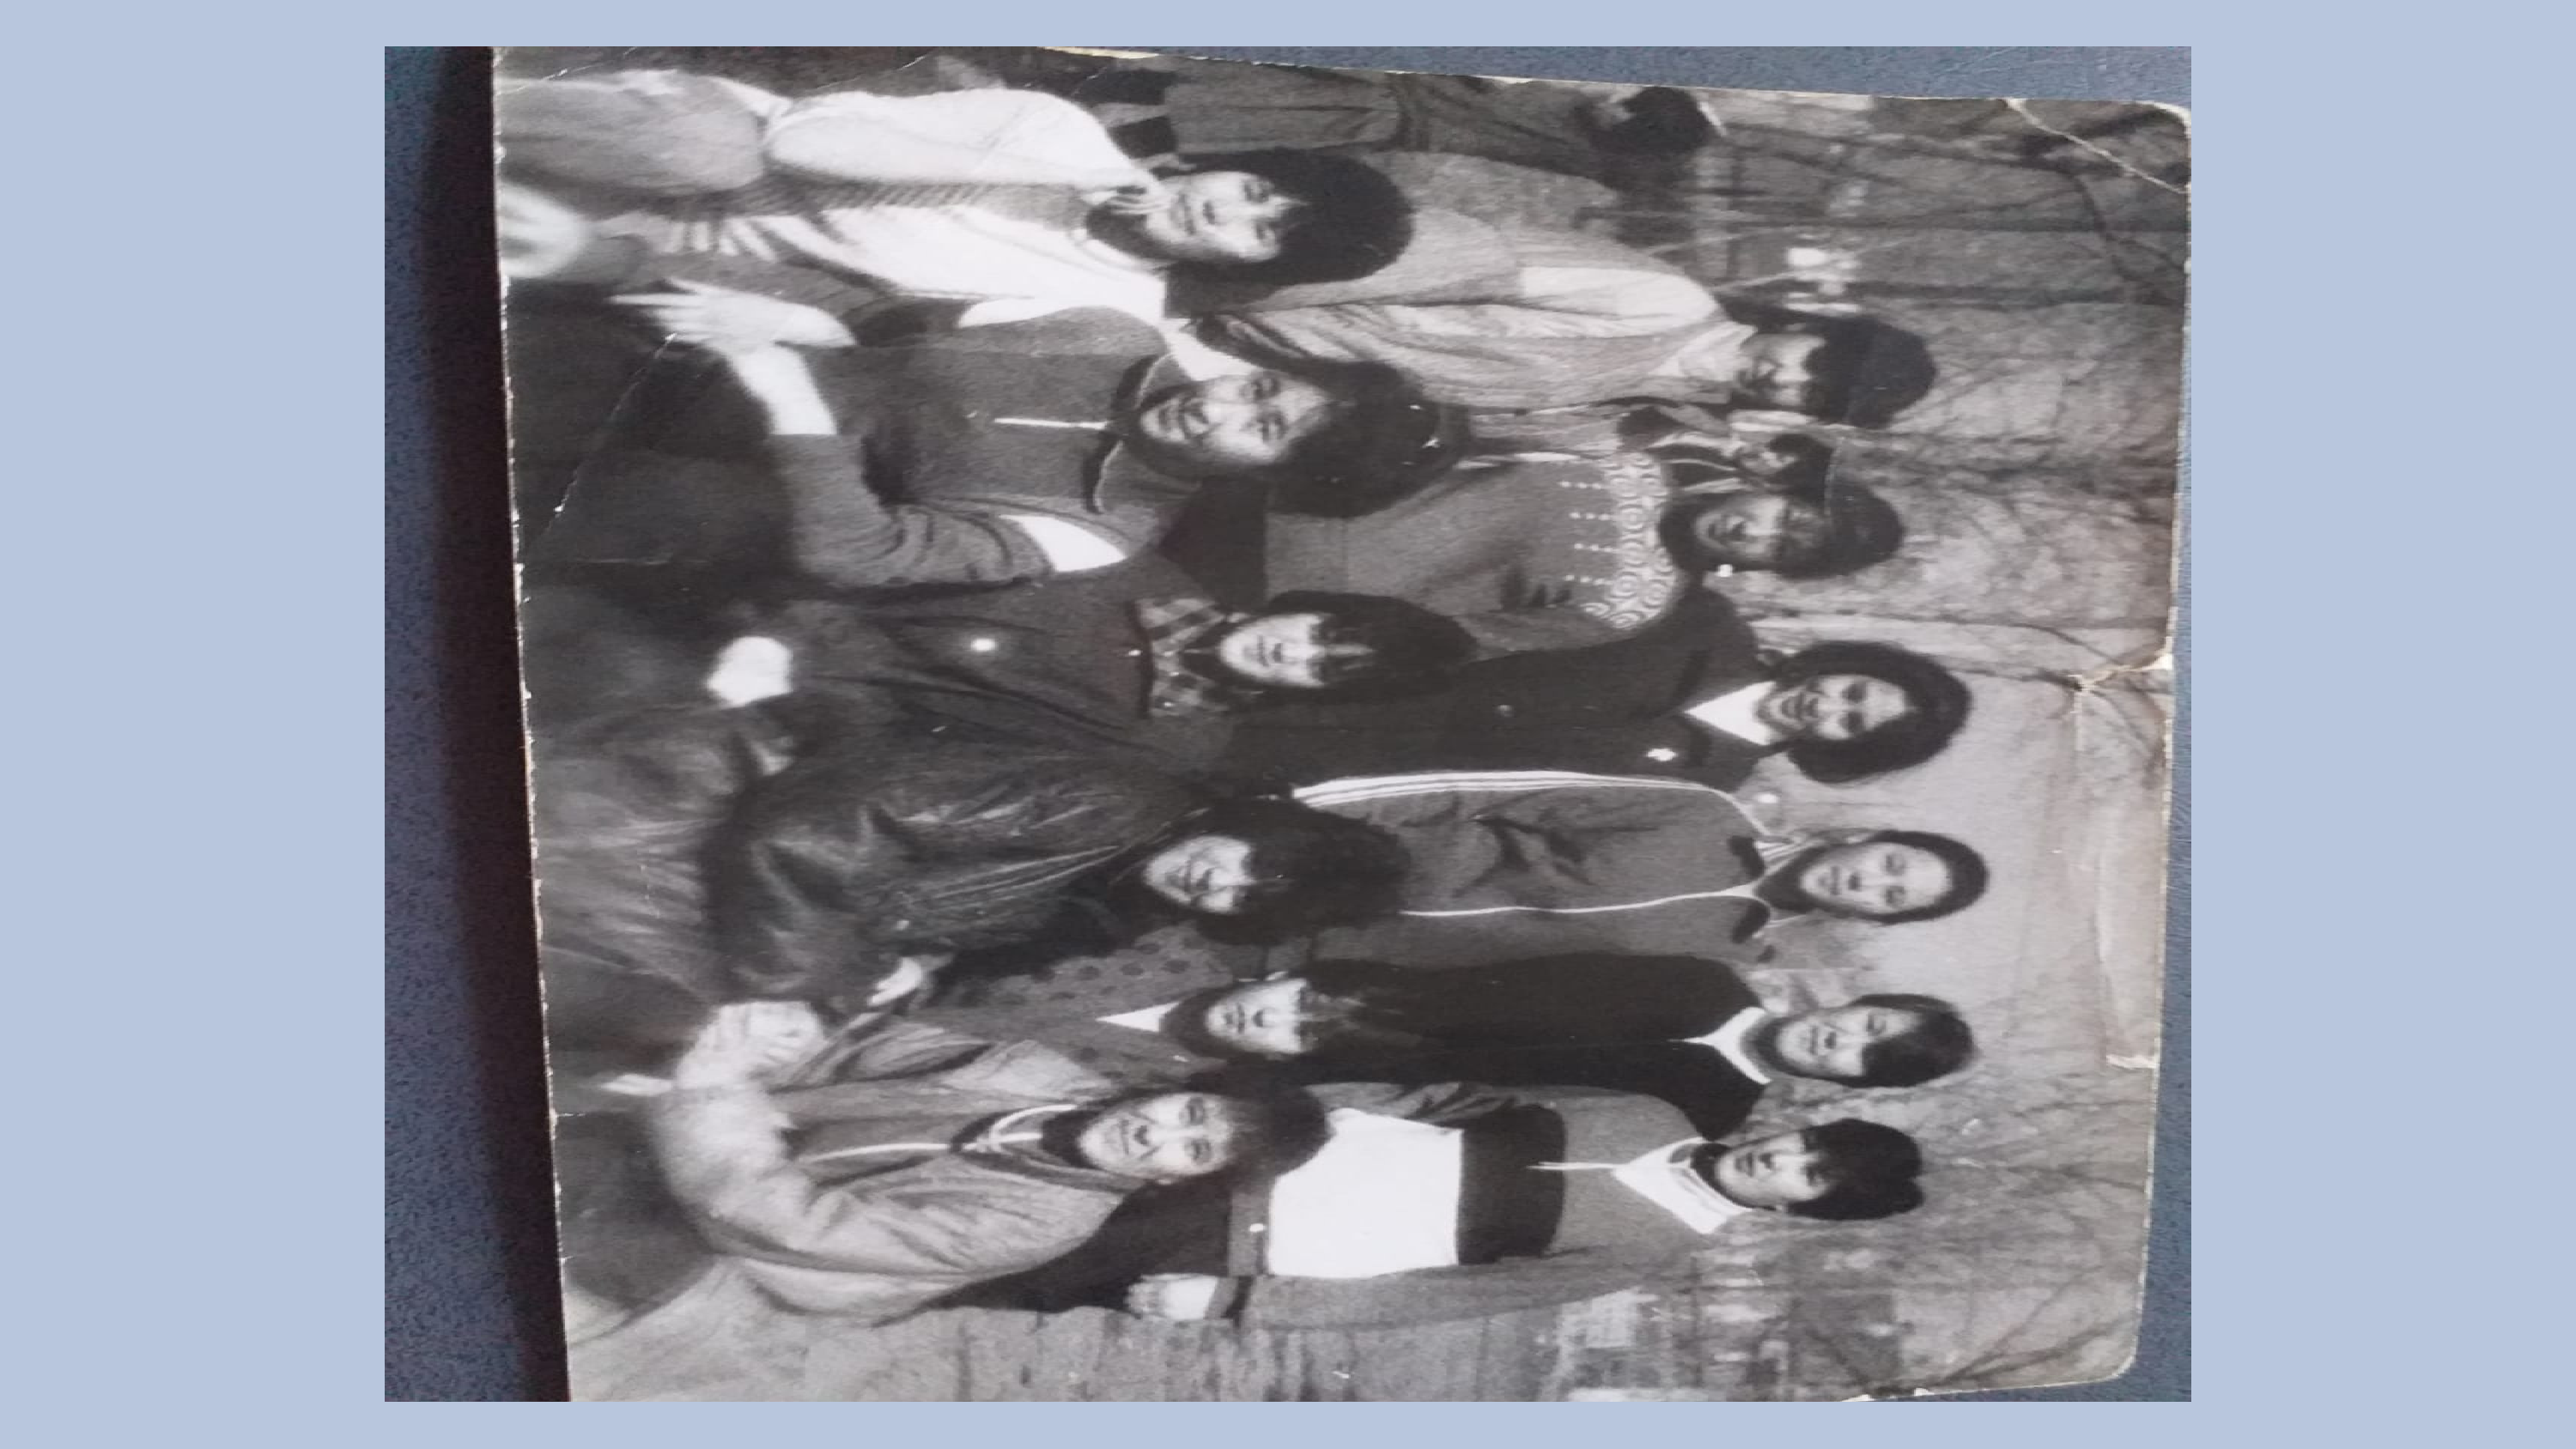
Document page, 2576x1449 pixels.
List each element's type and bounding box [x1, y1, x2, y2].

text_box [385, 46, 2191, 1402]
